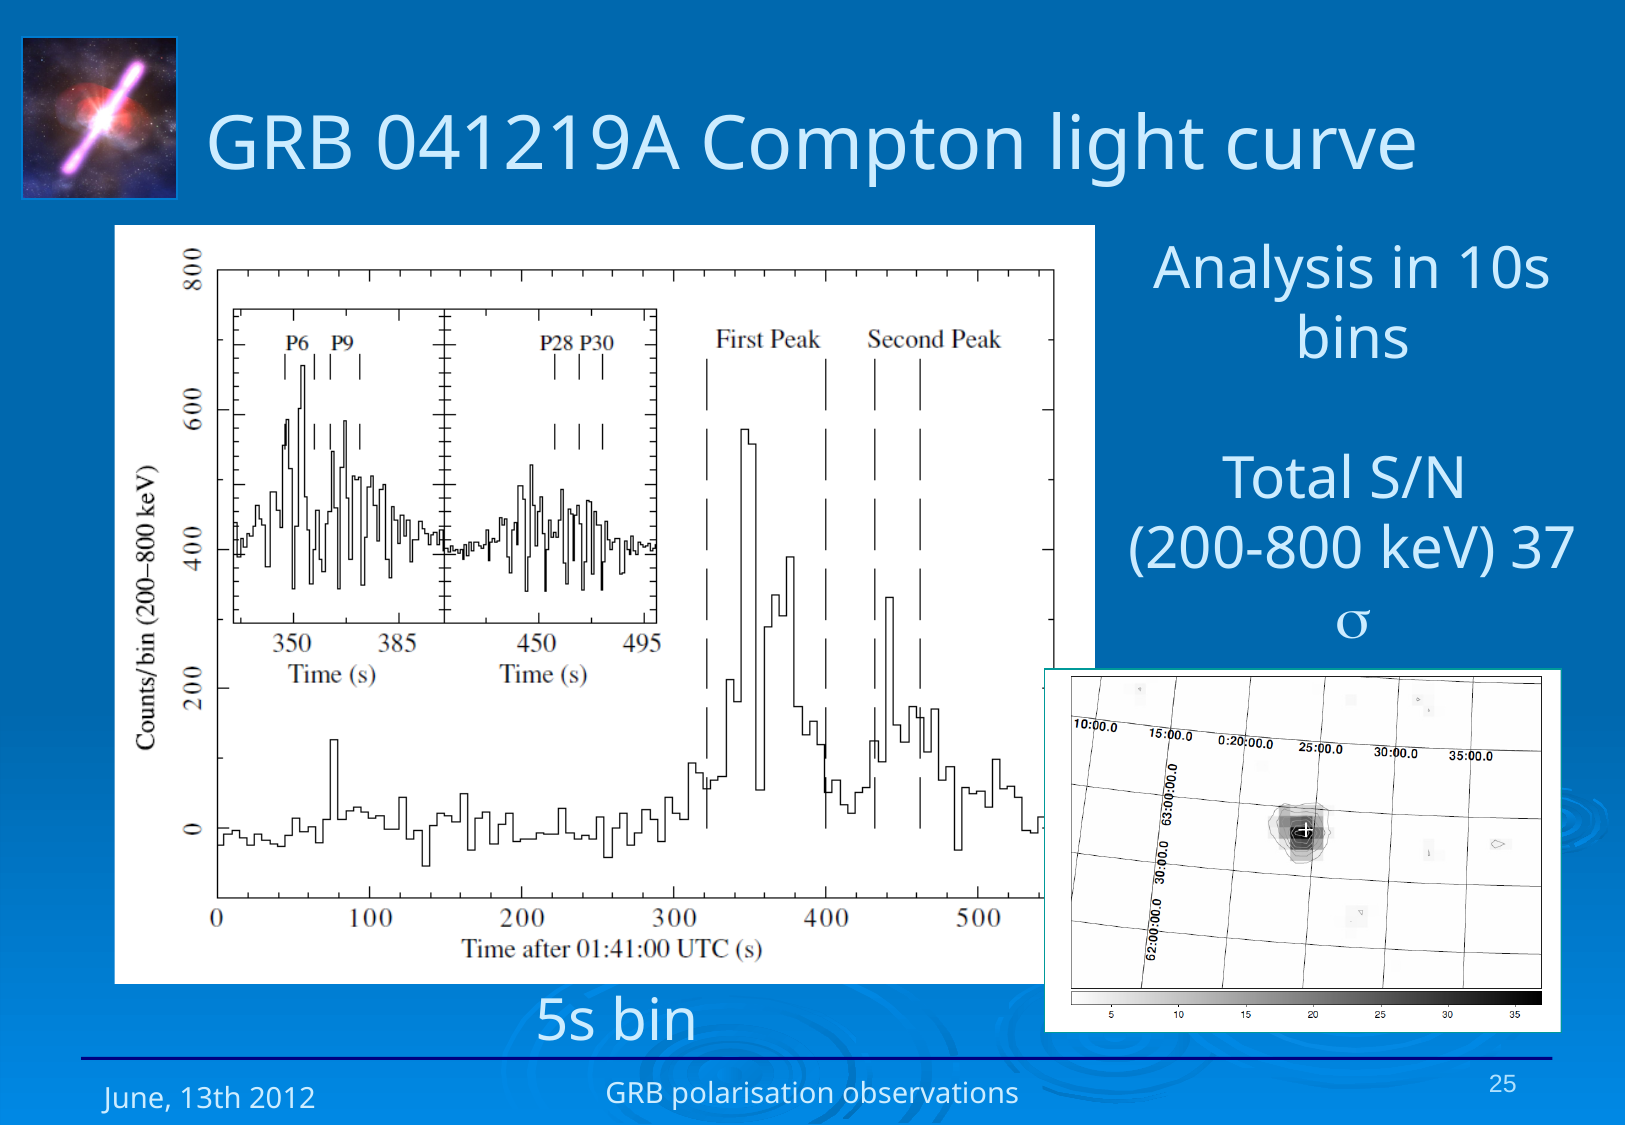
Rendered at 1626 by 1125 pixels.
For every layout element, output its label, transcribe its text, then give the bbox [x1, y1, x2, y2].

picture [114, 224, 1561, 1033]
text_box June, 13th 2012 [20, 1071, 400, 1125]
text_box Analysis in 10s bins Total S/N (200-800 keV) 37  [1110, 223, 1595, 658]
text_box 5s bin [487, 993, 747, 1060]
text_box GRB polarisation observations [555, 1067, 1070, 1125]
picture [22, 37, 177, 199]
title GRB 041219A Compton light curve [81, 45, 1544, 233]
